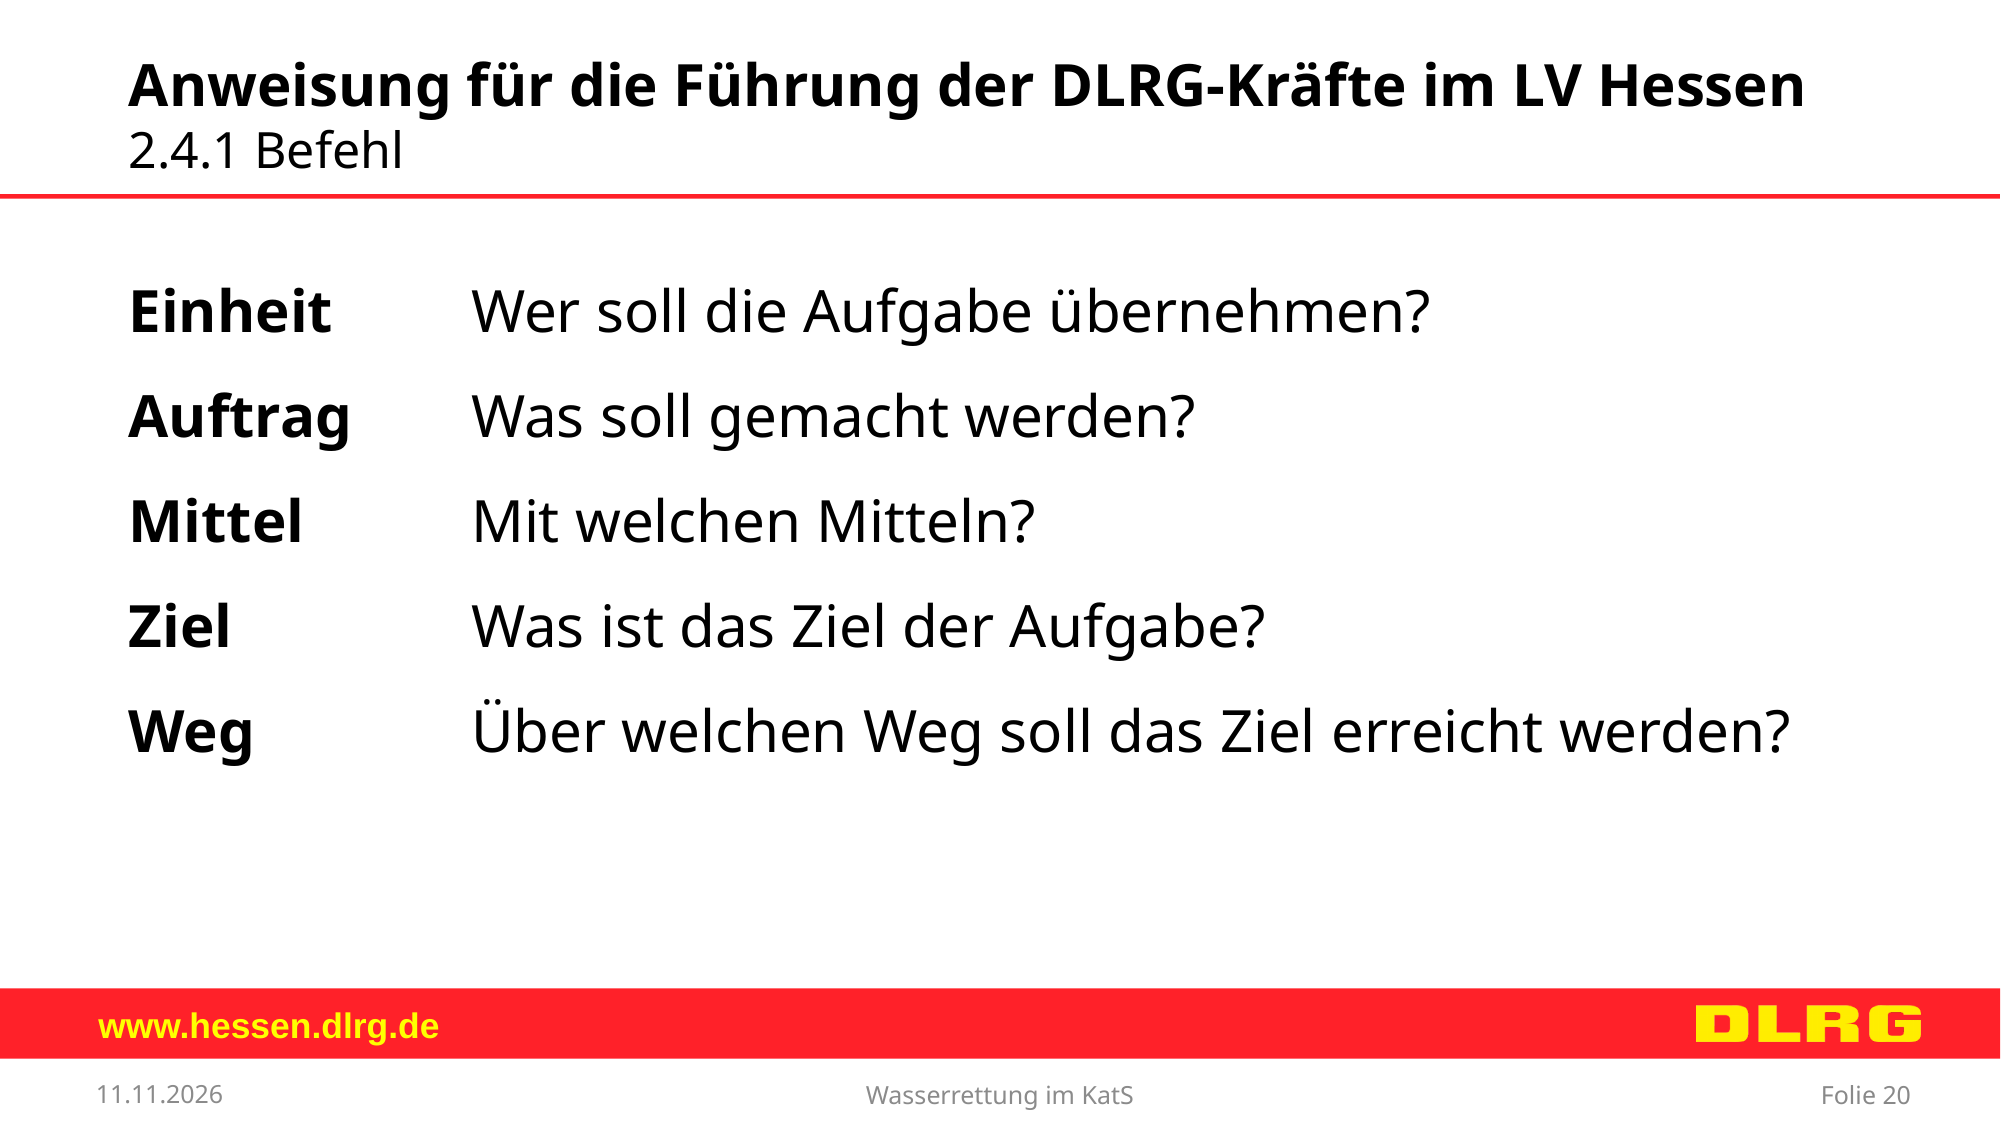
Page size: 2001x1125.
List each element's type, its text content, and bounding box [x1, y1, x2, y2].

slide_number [80, 1065, 481, 1125]
text_box Anweisung für die Führung der DLRG-Kräfte im LV Hessen 2.4.1 Befehl [114, 40, 1927, 186]
slide_number Folie 20 [1515, 1066, 1927, 1125]
picture [1696, 1005, 1921, 1042]
text_box Einheit Auftrag Mittel Ziel Weg [114, 231, 456, 941]
footer Wasserrettung im KatS [704, 1065, 1296, 1125]
text_box Wer soll die Aufgabe übernehmen? Was soll gemacht werden? Mit welchen Mitteln? Was ist das Ziel der Aufgabe? Über welchen Weg soll das Ziel erreicht werden? [456, 231, 1827, 941]
